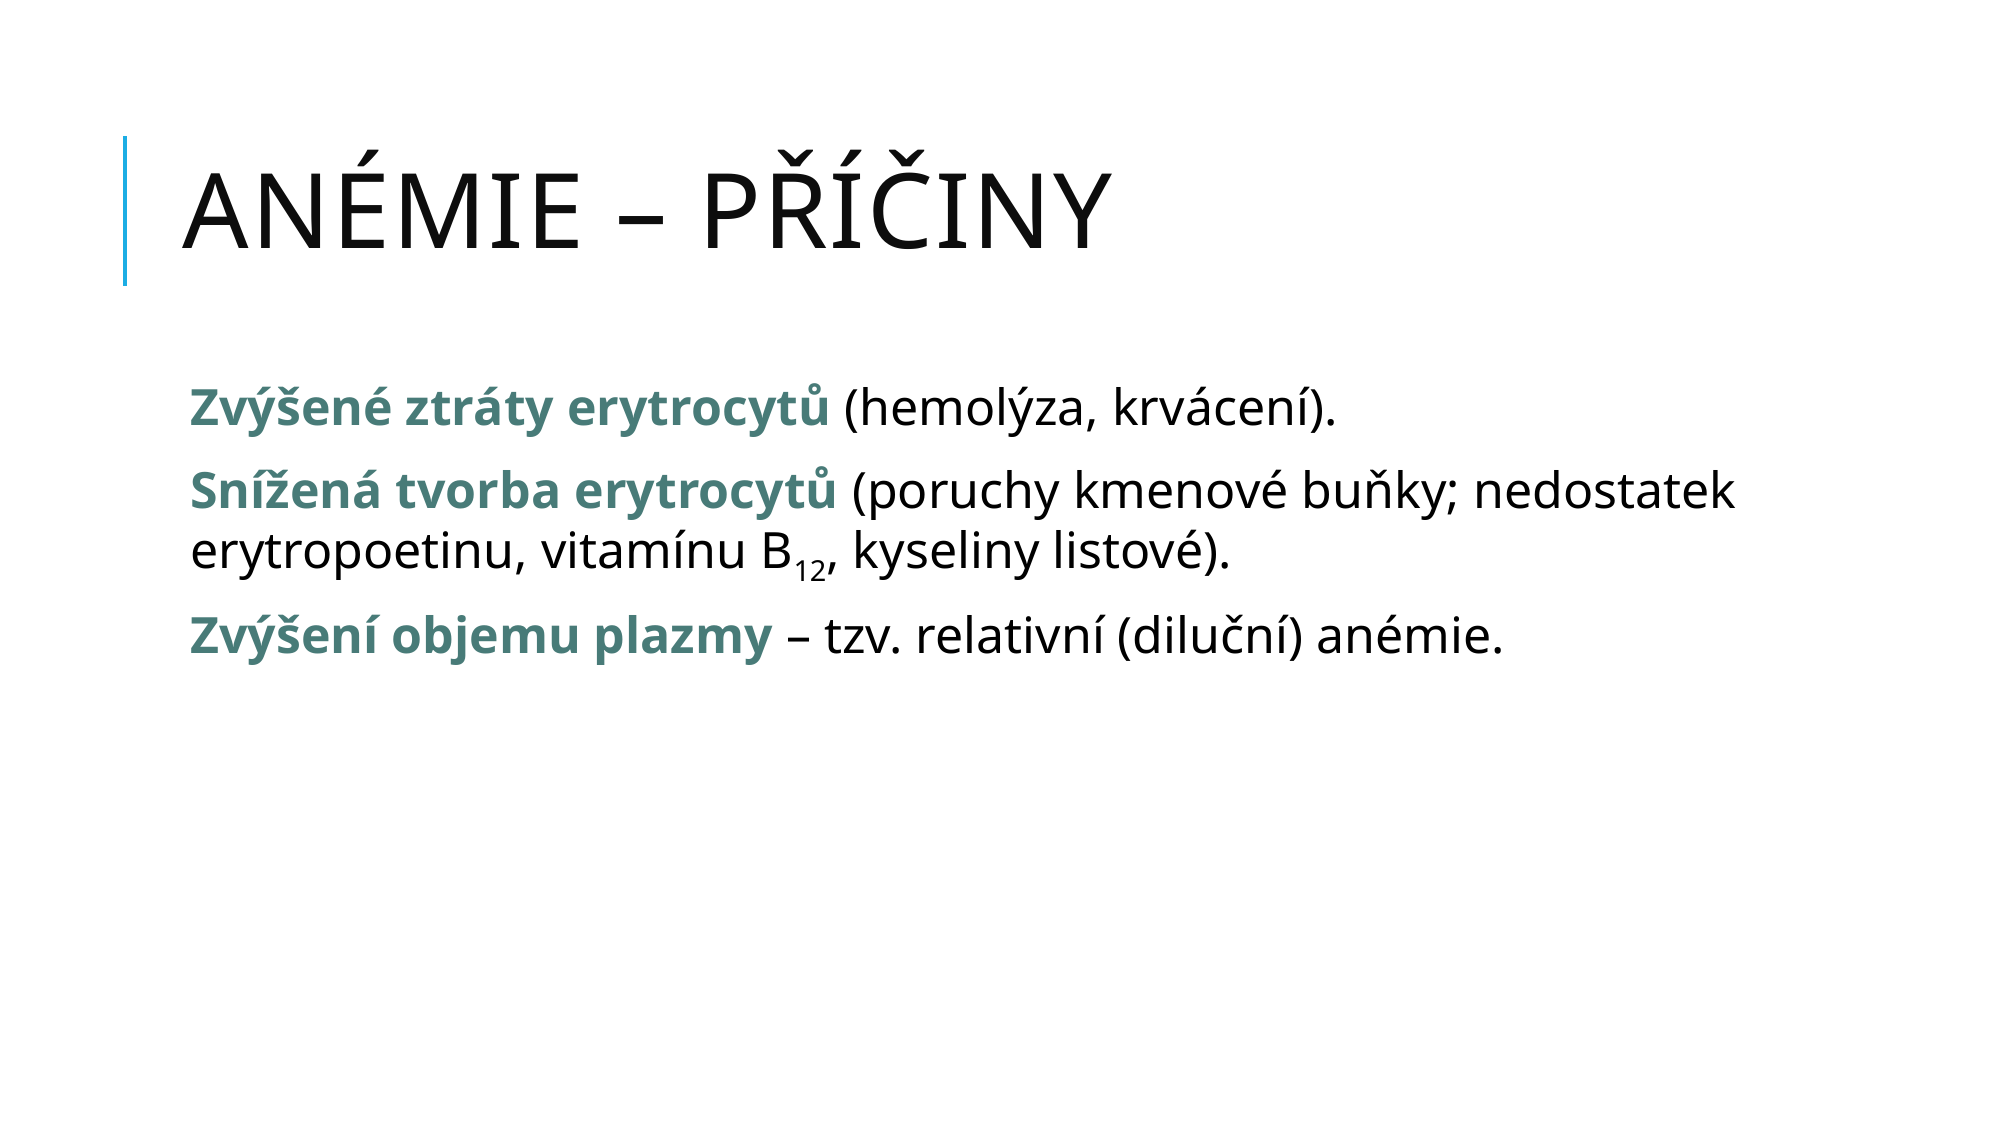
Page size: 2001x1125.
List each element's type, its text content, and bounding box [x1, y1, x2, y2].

title Anémie – příčiny [168, 96, 1763, 342]
list Zvýšené ztráty erytrocytů (hemolýza, krvácení). Snížená tvorba erytrocytů (poruchy kmenové buňky; nedostatek erytropoetinu, vitamínu B12, kyseliny listové). Zvýšení objemu plazmy – tzv. relativní (diluční) anémie. [168, 375, 1763, 1035]
